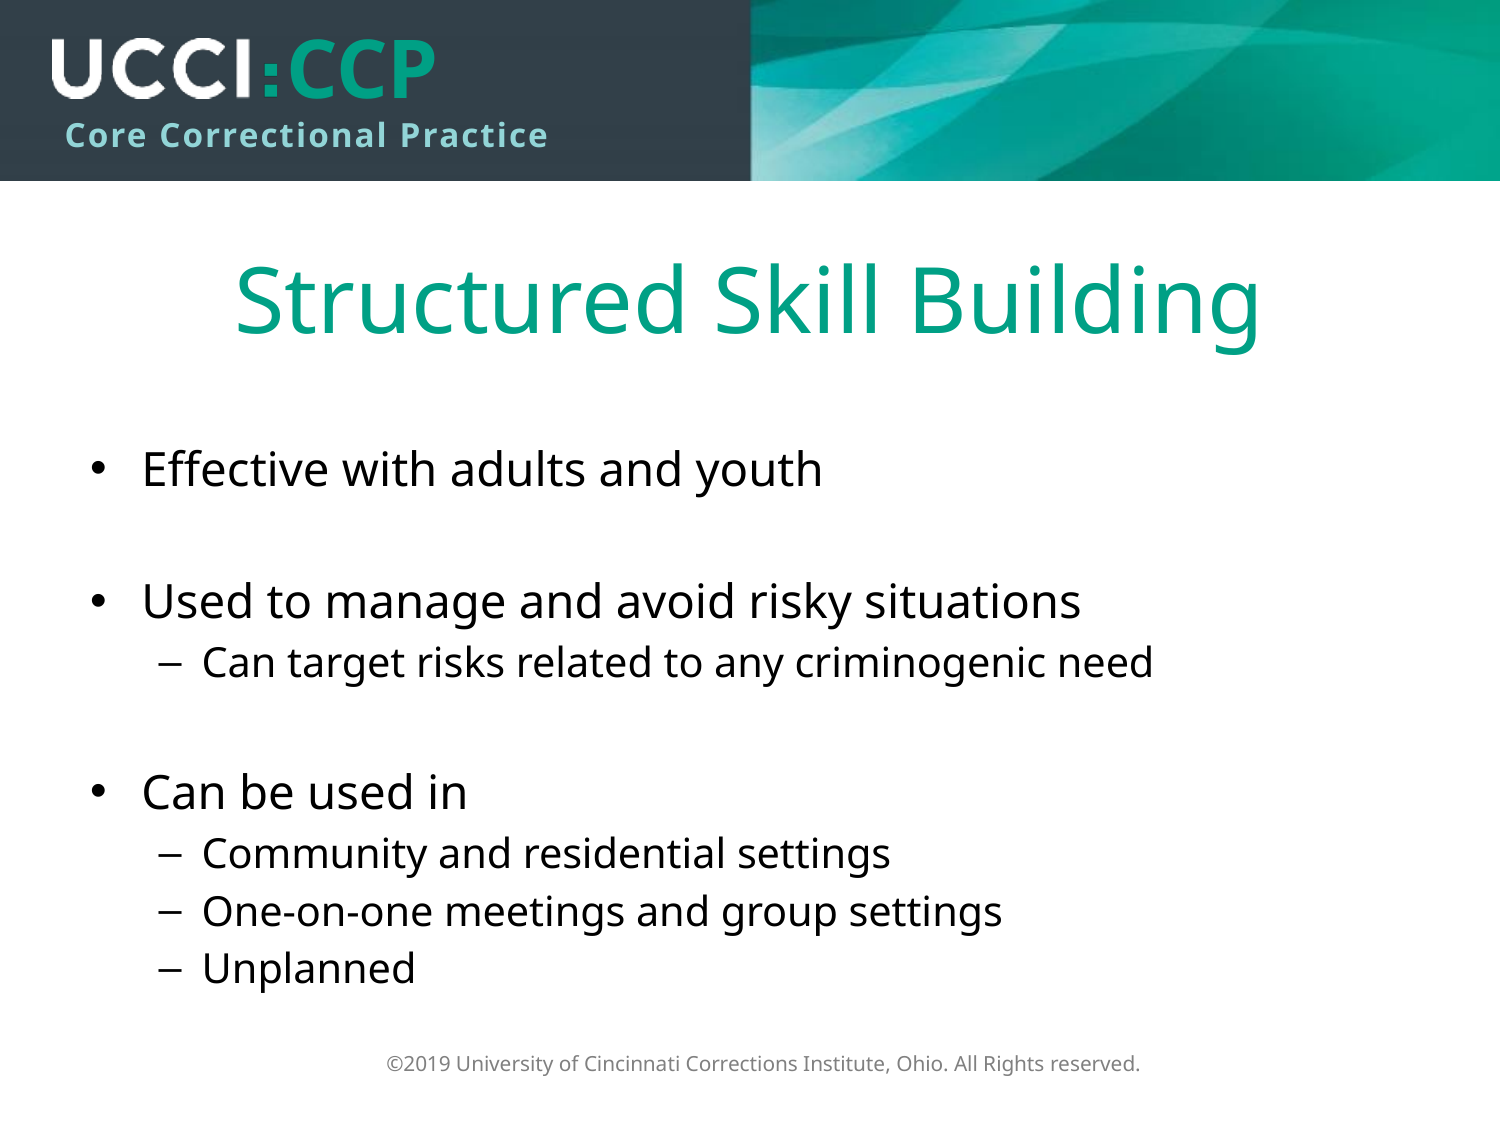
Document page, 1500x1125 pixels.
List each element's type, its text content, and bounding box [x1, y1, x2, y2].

list Effective with adults and youth Used to manage and avoid risky situations Can target risks related to any criminogenic need Can be used in Community and residential settings One-on-one meetings and group settings Unplanned [75, 431, 1425, 1005]
title Structured Skill Building [75, 203, 1425, 391]
footer [512, 1042, 988, 1103]
picture [0, 0, 1500, 181]
